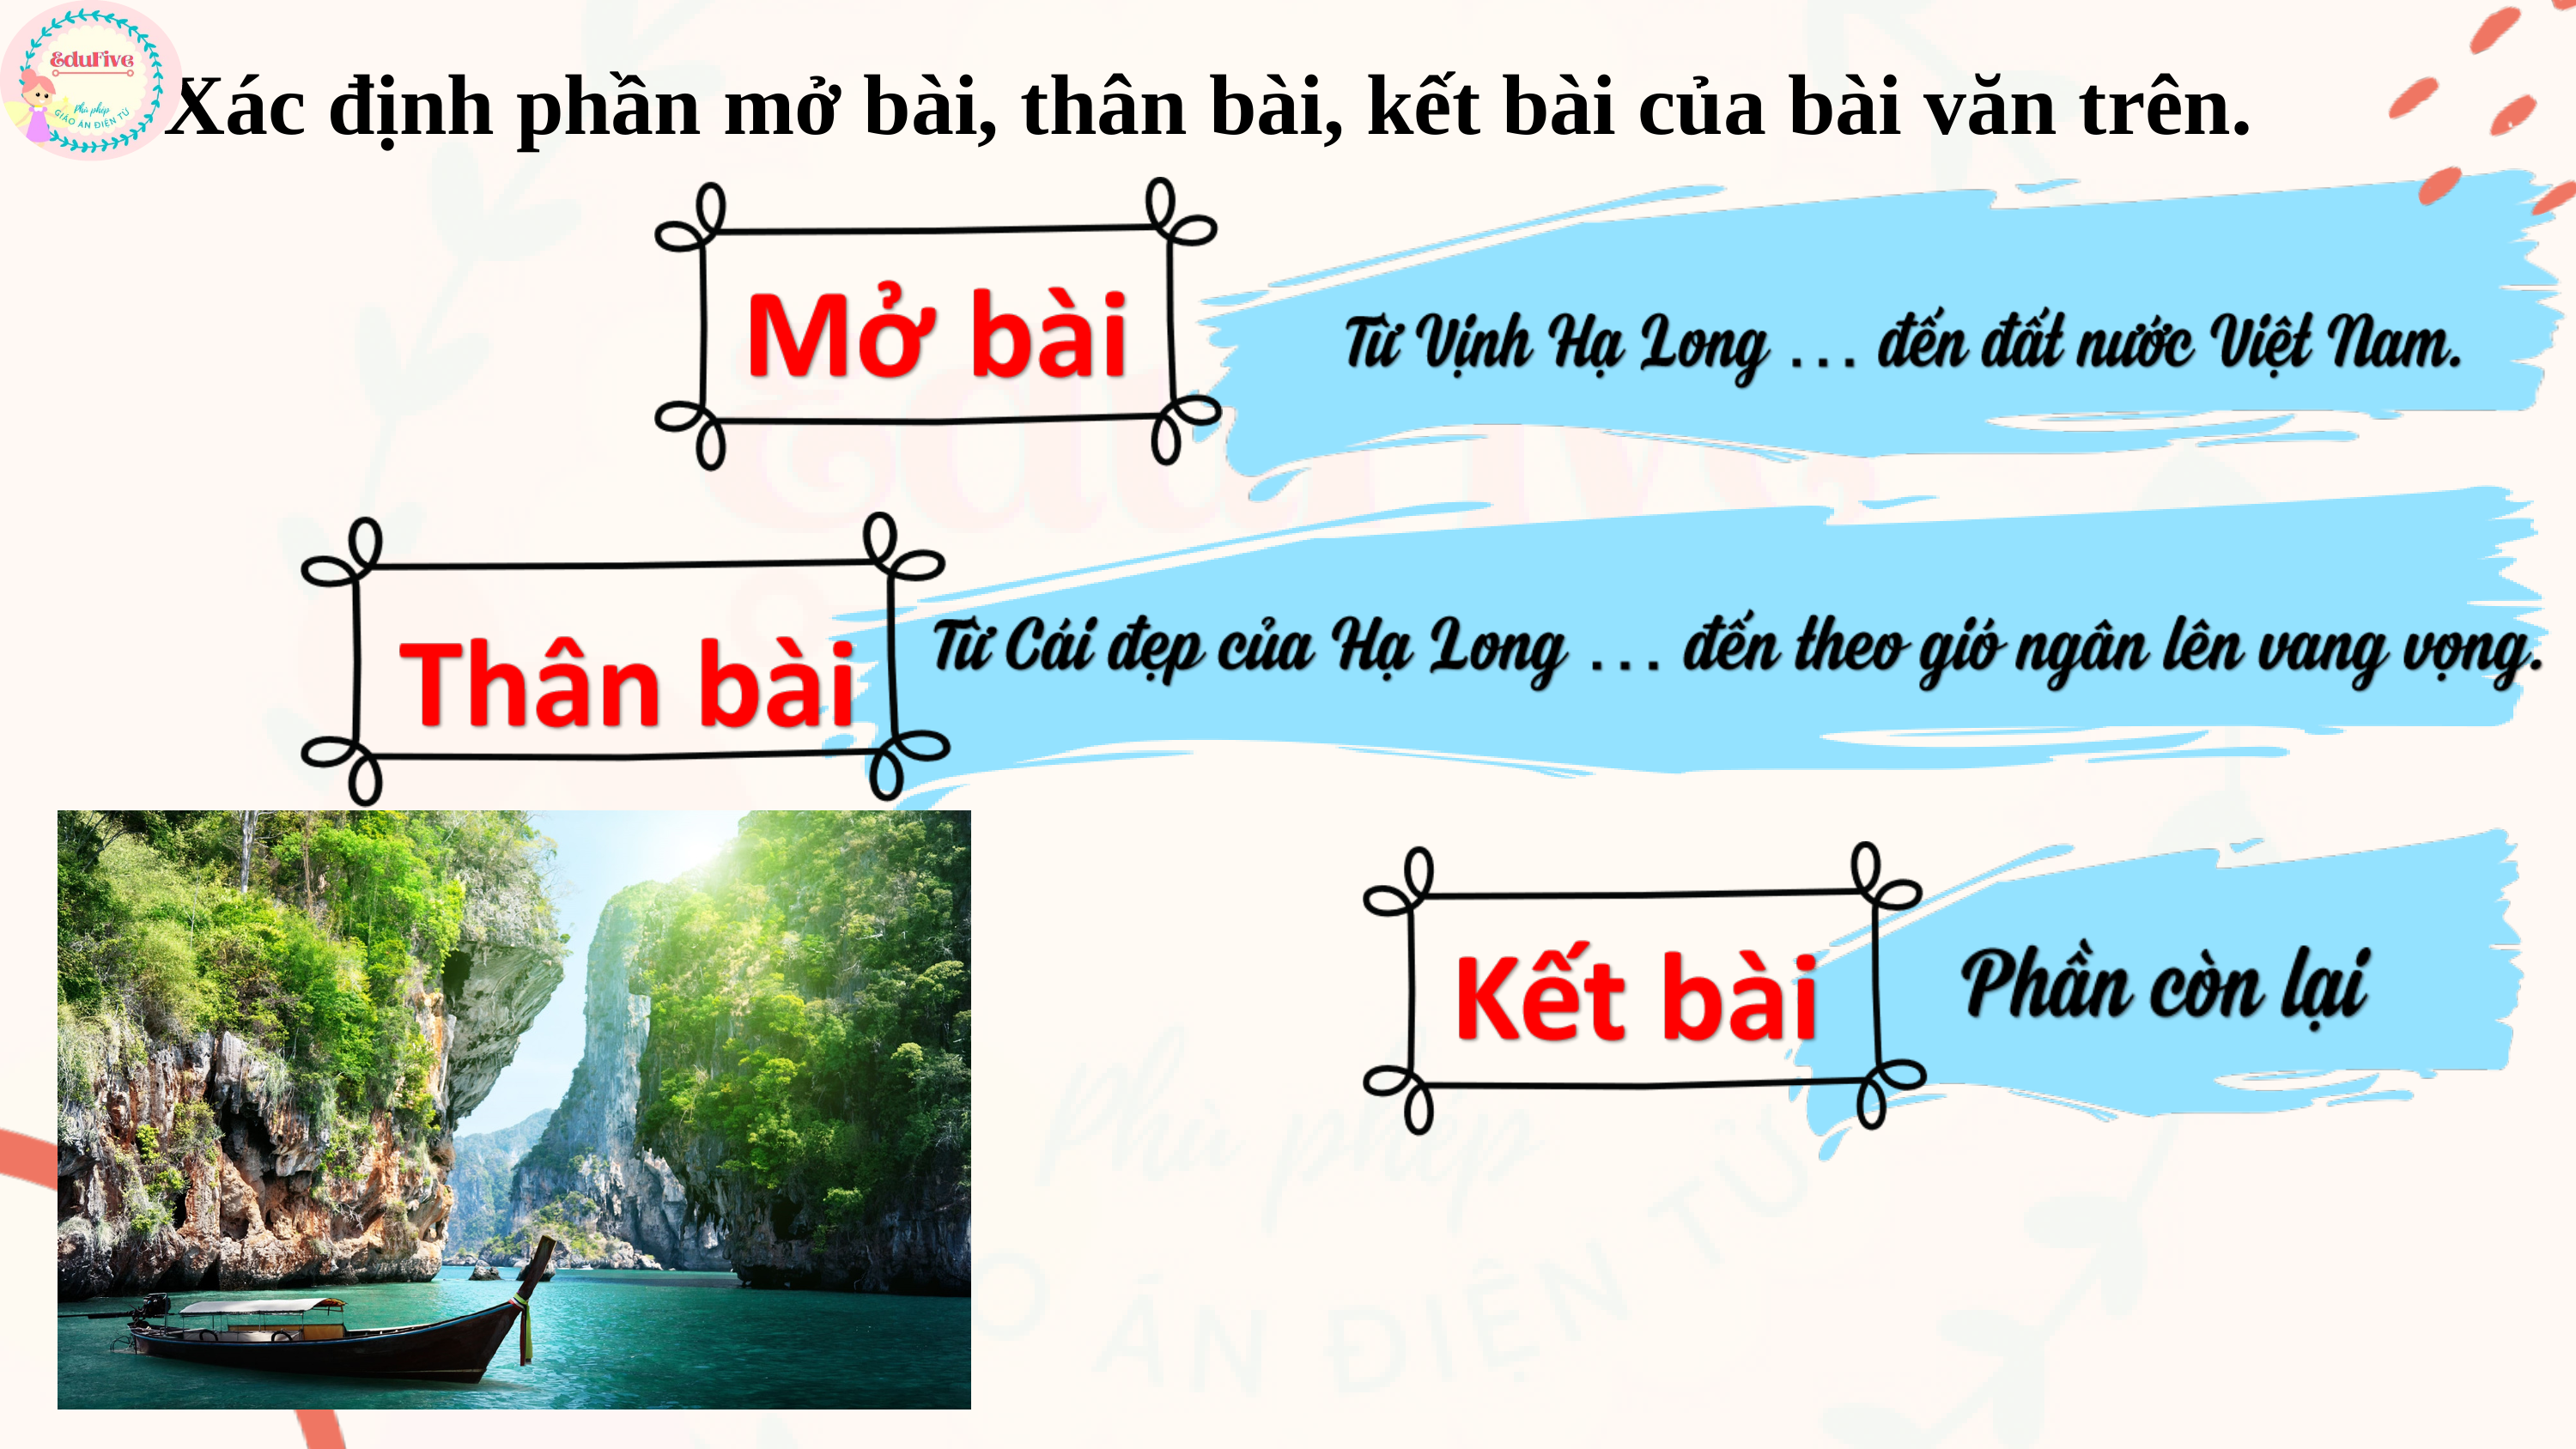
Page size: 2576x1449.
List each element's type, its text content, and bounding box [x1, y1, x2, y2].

text_box [0, 0, 185, 163]
picture [1363, 825, 2576, 1164]
text_box Xác định phần mở bài, thân bài, kết bài của bài văn trên. [125, 41, 2338, 158]
picture [0, 0, 2576, 1449]
